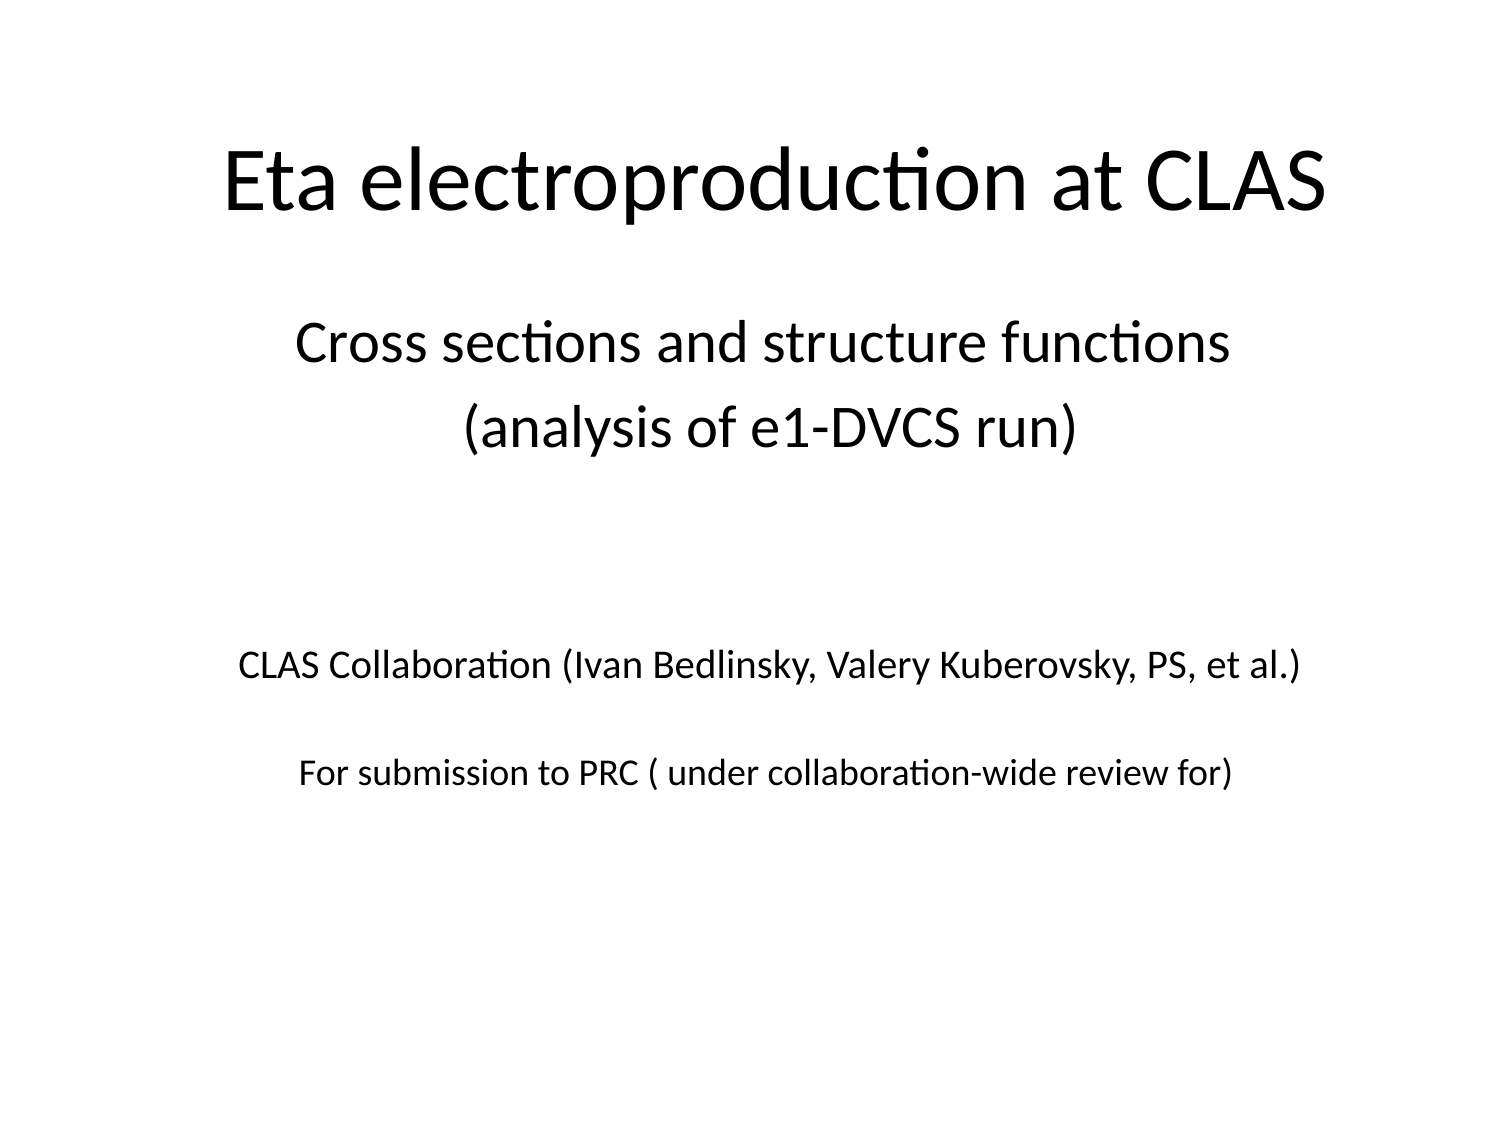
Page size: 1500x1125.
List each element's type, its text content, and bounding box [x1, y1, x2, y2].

title Eta electroproduction at CLAS [112, 108, 1439, 350]
subtitle Cross sections and structure functions (analysis of e1-DVCS run) CLAS Collaboration (Ivan Bedlinsky, Valery Kuberovsky, PS, et al.) For submission to PRC ( under collaboration-wide review for) [147, 294, 1395, 806]
